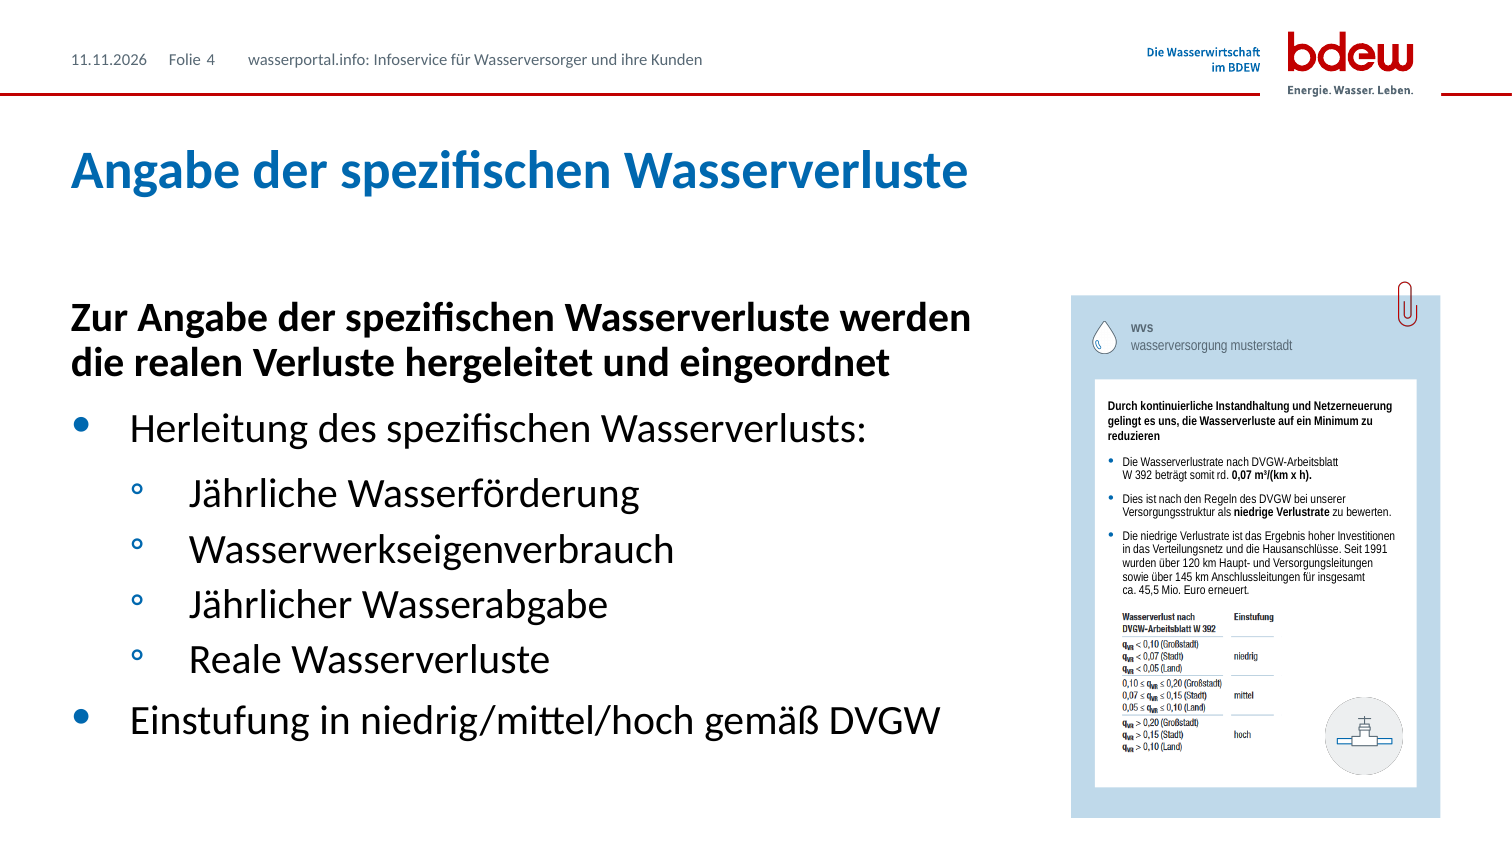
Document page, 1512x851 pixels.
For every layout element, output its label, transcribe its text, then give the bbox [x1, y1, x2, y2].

picture [1325, 697, 1403, 775]
text_box Die Wasserverlustrate nach DVGW-Arbeitsblatt W 392 beträgt somit rd. 0,07 m³/(km x h). Dies ist nach den Regeln des DVGW bei unserer Versorgungsstruktur als niedrige Verlustrate zu bewerten. Die niedrige Verlustrate ist das Ergebnis hoher Investitionen in das Verteilungsnetz und die Hausanschlüsse. Seit 1991 wurden über 120 km Haupt- und Versorgungsleitungen sowie über 145 km Anschlussleitungen für insgesamt ca. 45,5 Mio. Euro erneuert. [1107, 455, 1404, 727]
text_box Durch kontinuierliche Instandhaltung und Netzerneuerung gelingt es uns, die Wasserverluste auf ein Minimum zu reduzieren [1107, 391, 1404, 433]
footer wasserportal.info: Infoservice für Wasserversorger und ihre Kunden [237, 47, 1099, 71]
picture [1119, 609, 1282, 755]
picture [1380, 277, 1434, 310]
slide_number 4 [200, 47, 237, 71]
list Zur Angabe der spezifischen Wasserverluste werden die realen Verluste hergeleitet und eingeordnet Herleitung des spezifischen Wasserverlusts: Jährliche Wasserförderung Wasserwerkseigenverbrauch Jährlicher Wasserabgabe Reale Wasserverluste Einstufung in niedrig/mittel/hoch gemäß DVGW [70, 295, 1070, 816]
title Angabe der spezifischen Wasserverluste [70, 141, 1441, 249]
text_box [1070, 294, 1442, 819]
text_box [1077, 310, 1473, 366]
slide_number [70, 47, 154, 71]
text_box [1094, 379, 1417, 788]
